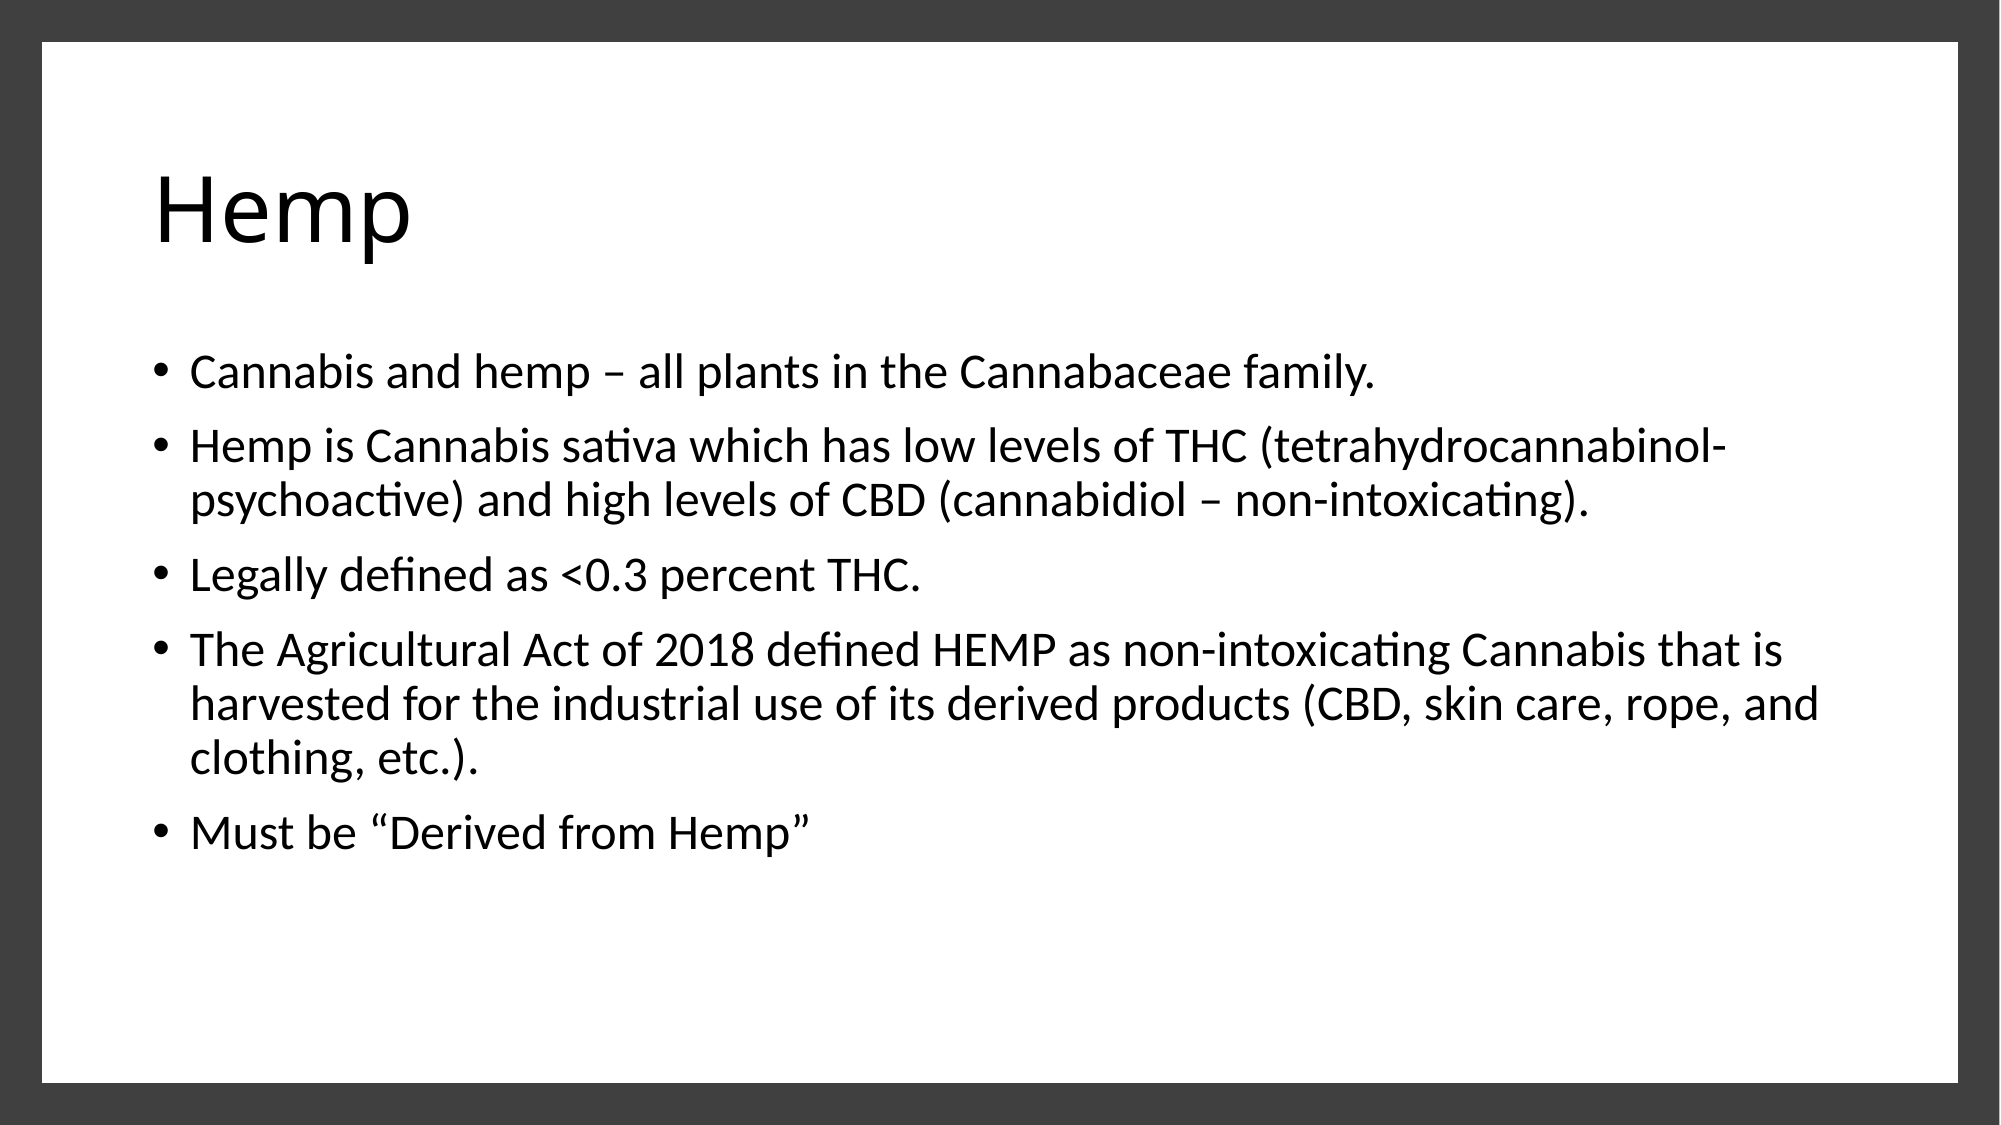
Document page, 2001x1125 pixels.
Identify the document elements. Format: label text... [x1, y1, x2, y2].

title Hemp [137, 103, 1863, 322]
list Cannabis and hemp – all plants in the Cannabaceae family. Hemp is Cannabis sativa which has low levels of THC (tetrahydrocannabinol- psychoactive) and high levels of CBD (cannabidiol – non-intoxicating). Legally defined as <0.3 percent THC. The Agricultural Act of 2018 defined HEMP as non-intoxicating Cannabis that is harvested for the industrial use of its derived products (CBD, skin care, rope, and clothing, etc.). Must be “Derived from Hemp” [137, 337, 1863, 973]
text_box [0, 0, 2000, 1125]
text_box [52, 51, 1948, 1073]
